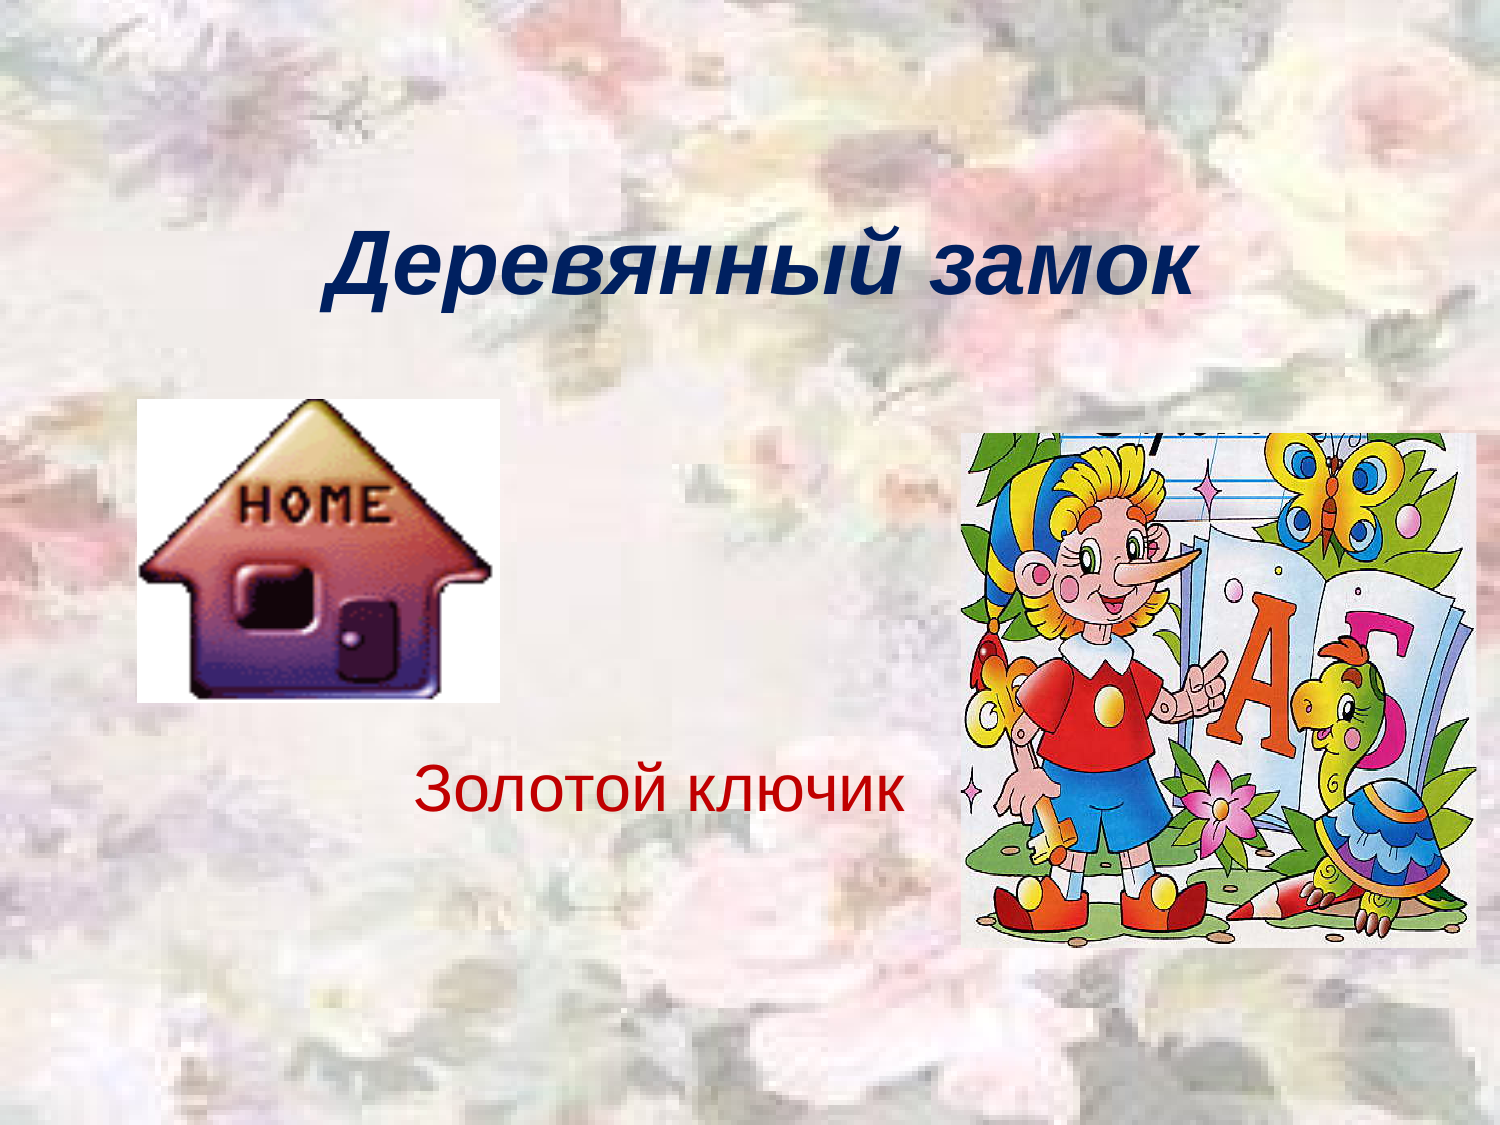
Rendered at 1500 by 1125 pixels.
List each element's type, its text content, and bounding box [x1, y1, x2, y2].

picture [0, 0, 1500, 1125]
title Деревянный замок [137, 137, 1413, 379]
subtitle Золотой ключик [212, 737, 1126, 1026]
